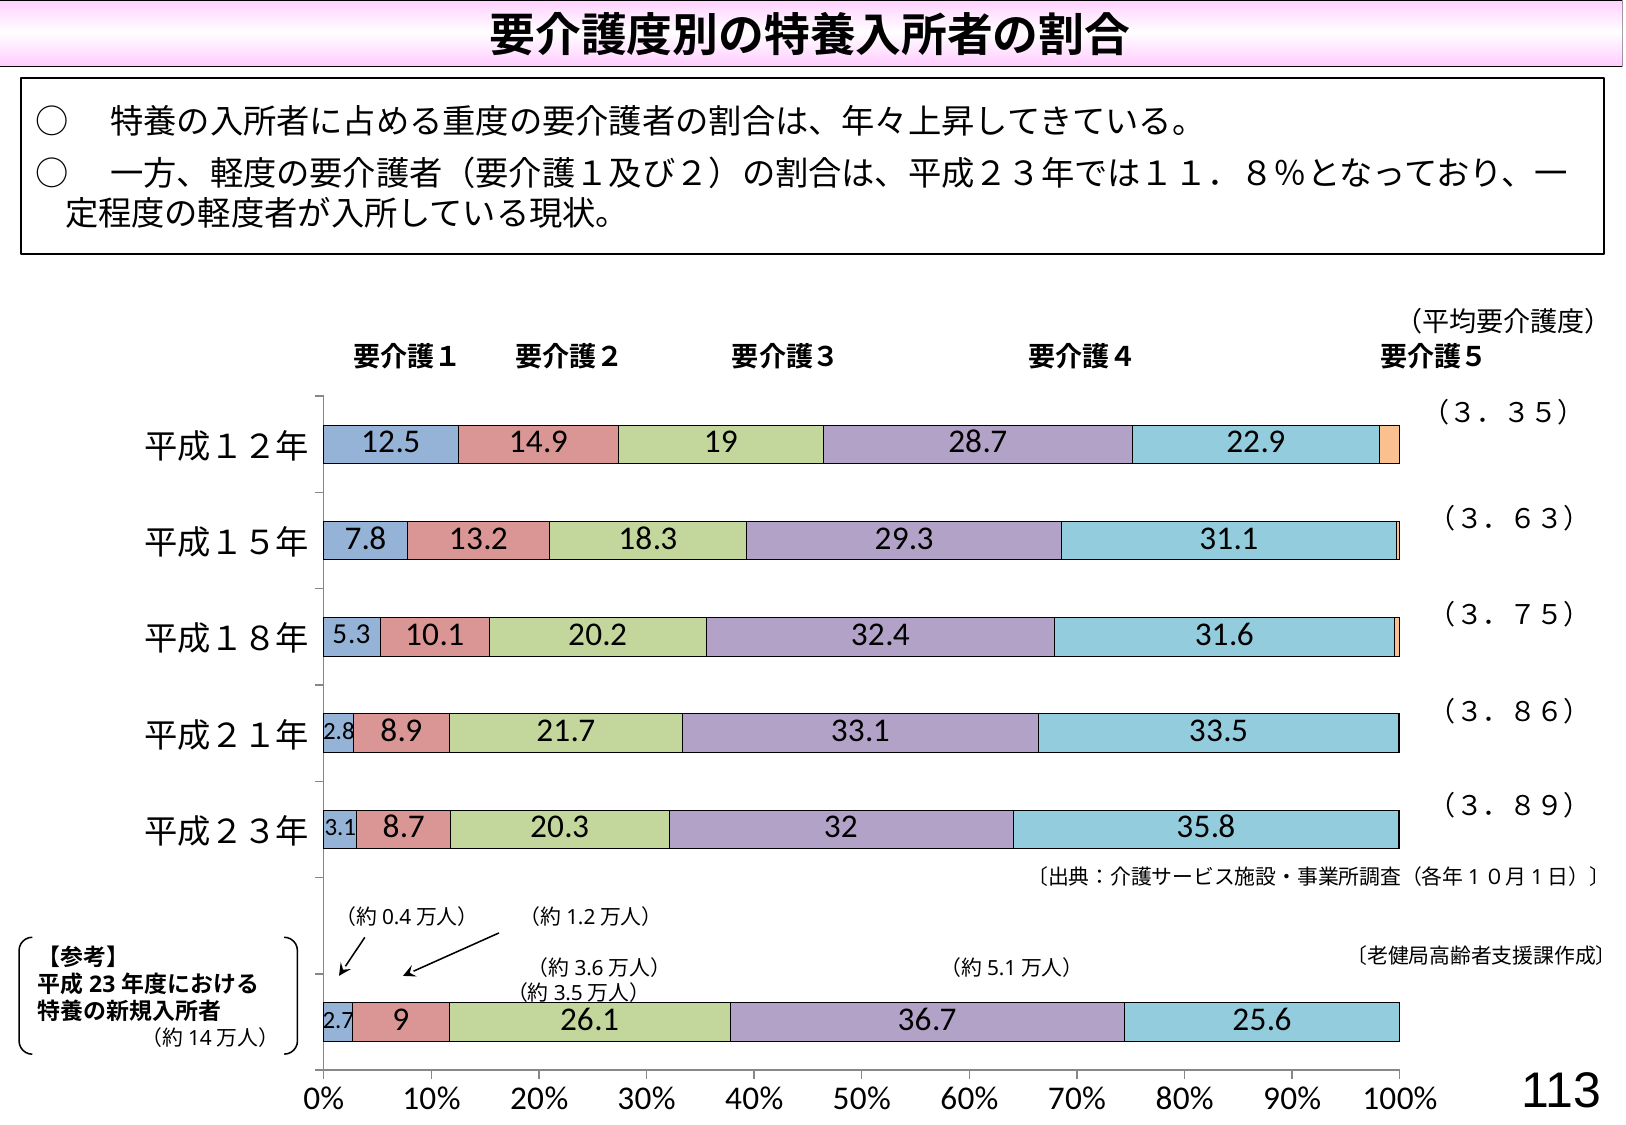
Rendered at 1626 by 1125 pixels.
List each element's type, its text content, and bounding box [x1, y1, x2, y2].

text_box （３．８９） [1476, 775, 1625, 835]
text_box 〔出典：介護サービス施設・事業所調査（各年1０月1日）〕 [1476, 856, 1625, 896]
chart [57, 373, 1472, 1118]
text_box （３．３５） [1476, 381, 1625, 442]
text_box 〔老健局高齢者支援課作成〕 [1476, 935, 1625, 976]
text_box ○ 特養の入所者に占める重度の要介護者の割合は、年々上昇してきている。 ○ 一方、軽度の要介護者（要介護１及び２）の割合は、平成２３年では１１．８％となっており、一定程度の軽度者が入所している現状。 [19, 76, 1606, 256]
text_box 要介護度別の特養入所者の割合 [0, 0, 1625, 68]
text_box 113 [1497, 1057, 1616, 1118]
text_box （３．８６） [1476, 680, 1625, 741]
text_box （３．７５） [1476, 584, 1625, 645]
text_box （平均要介護度） [1369, 290, 1625, 351]
text_box （３．６３） [1476, 488, 1625, 548]
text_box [338, 936, 366, 977]
text_box 要介護１ 要介護２ 要介護３ 要介護４ 要介護５ [339, 325, 1398, 371]
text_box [402, 932, 500, 977]
text_box 【参考】 平成23年度における特養の新規入所者 （約14万人） [18, 936, 52, 1055]
